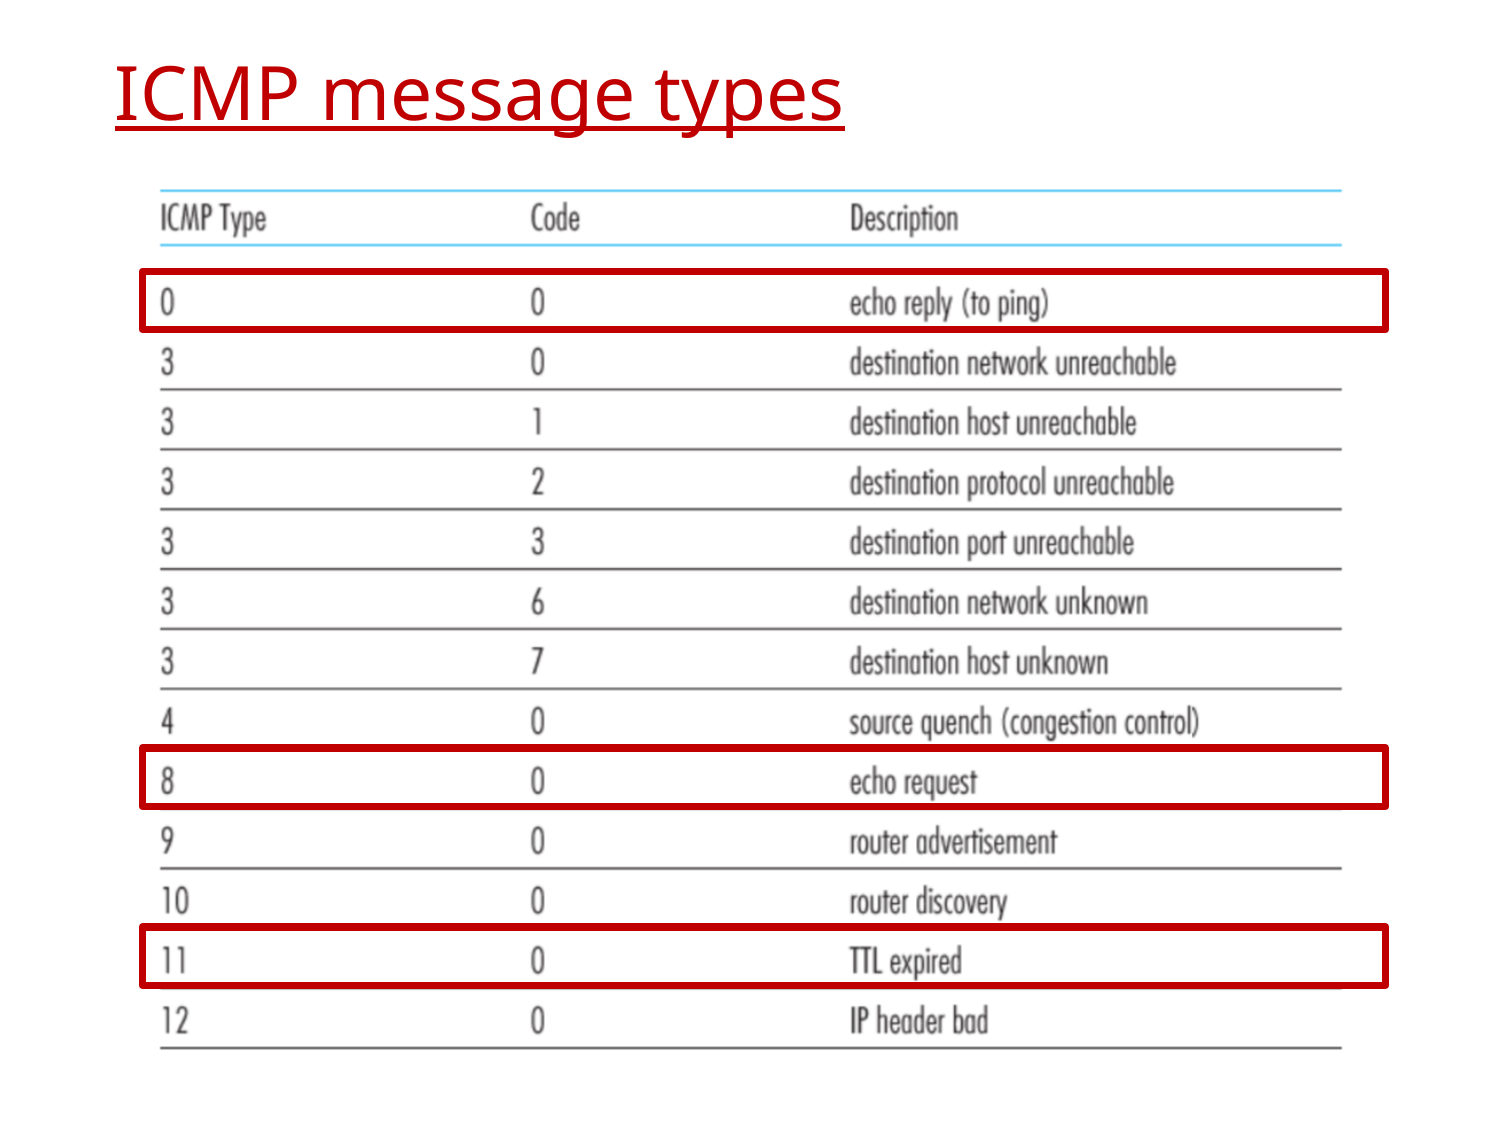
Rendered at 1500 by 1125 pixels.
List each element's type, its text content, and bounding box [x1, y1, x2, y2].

text_box ICMP message types [100, 48, 1459, 135]
picture [113, 162, 1387, 1076]
